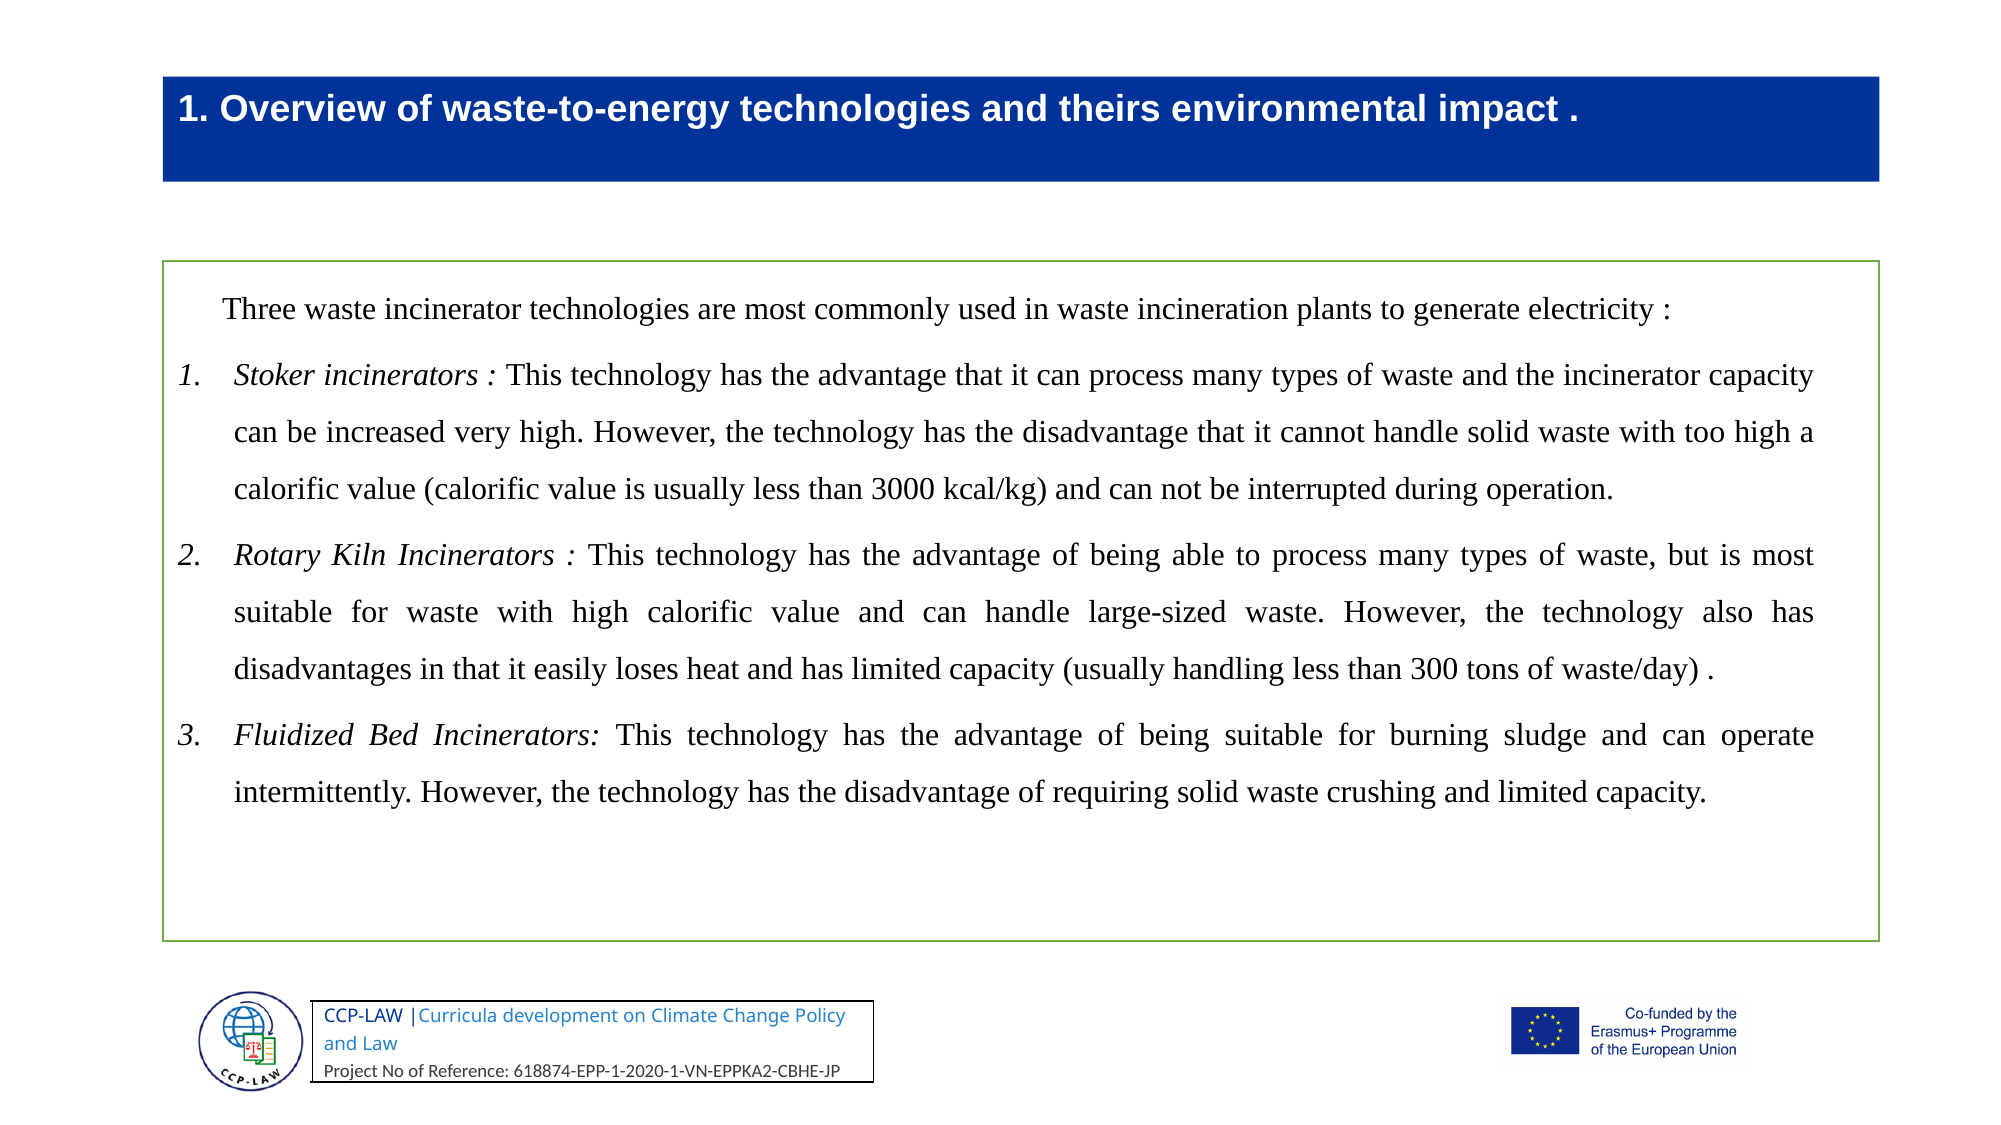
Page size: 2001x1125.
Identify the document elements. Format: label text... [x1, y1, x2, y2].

text_box 1. Overview of waste-to-energy technologies and theirs environmental impact . [162, 76, 1880, 182]
picture [195, 984, 310, 1095]
text_box Three waste incinerator technologies are most commonly used in waste incineration plants to generate electricity : Stoker incinerators : This technology has the advantage that it can process many types of waste and the incinerator capacity can be increased very high. However, the technology has the disadvantage that it cannot handle solid waste with too high a calorific value (calorific value is usually less than 3000 kcal/kg) and can not be interrupted during operation. Rotary Kiln Incinerators : This technology has the advantage of being able to process many types of waste, but is most suitable for waste with high calorific value and can handle large-sized waste. However, the technology also has disadvantages in that it easily loses heat and has limited capacity (usually handling less than 300 tons of waste/day) . Fluidized Bed Incinerators: This technology has the advantage of being suitable for burning sludge and can operate intermittently. However, the technology has the disadvantage of requiring solid waste crushing and limited capacity. [162, 261, 1880, 942]
picture [1497, 997, 1748, 1068]
